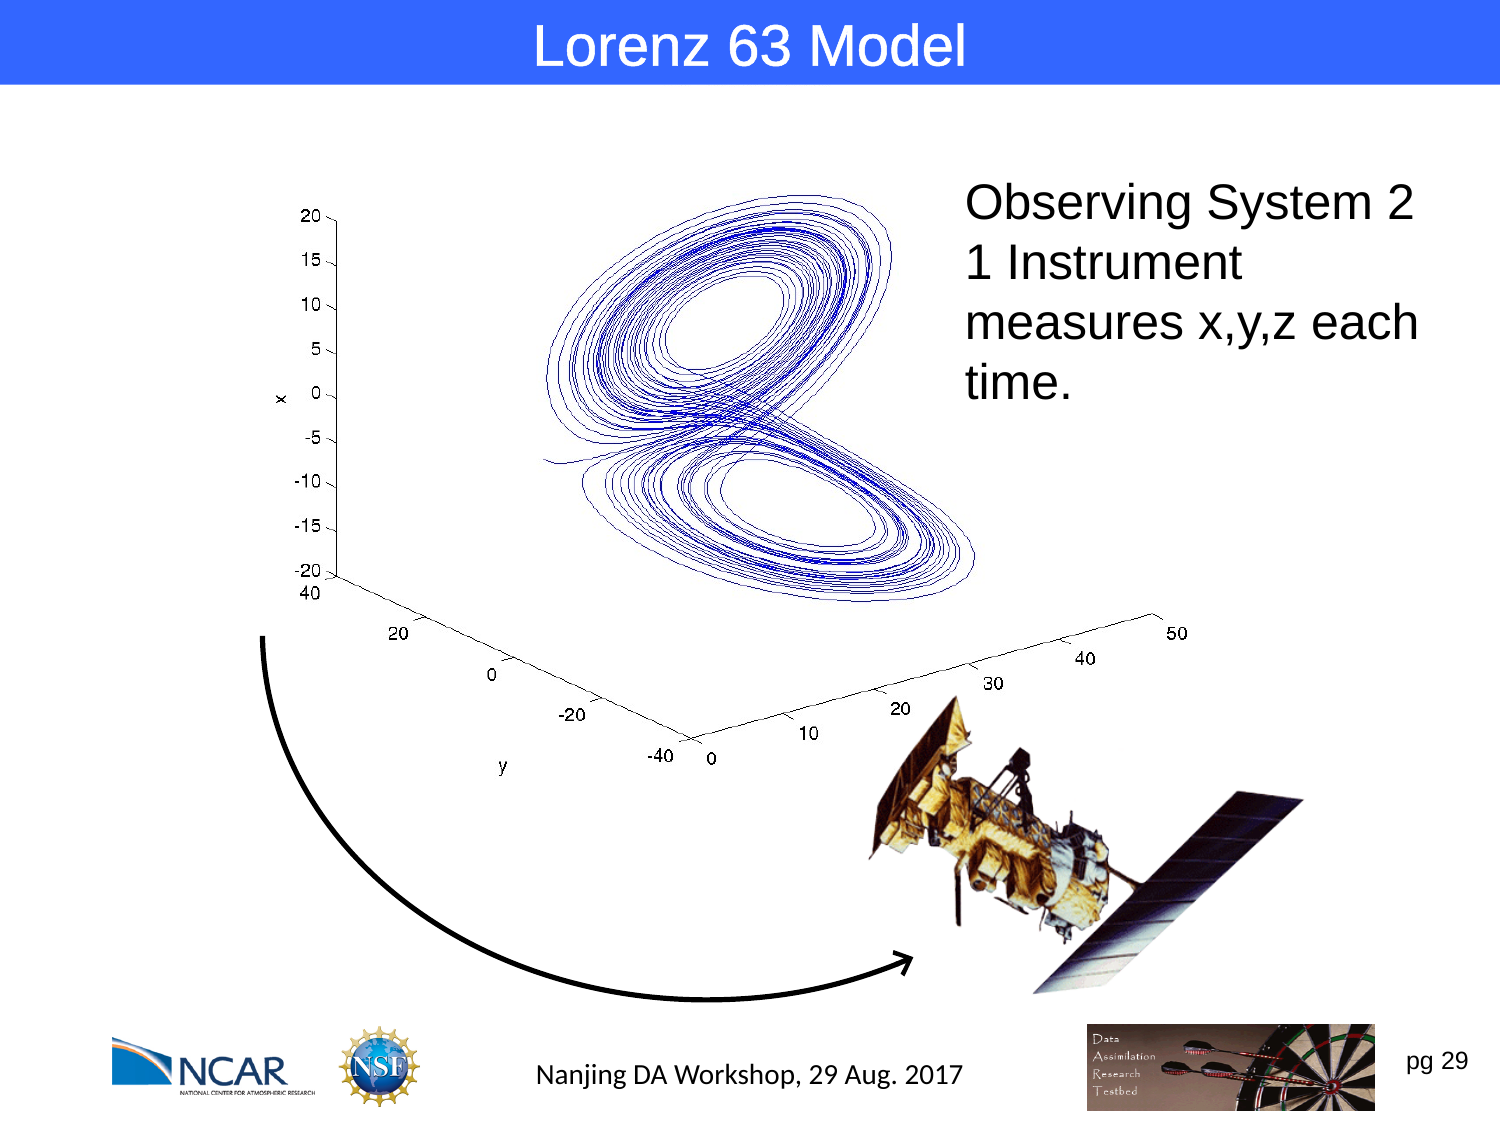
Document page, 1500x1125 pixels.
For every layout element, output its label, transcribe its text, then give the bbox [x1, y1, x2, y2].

footer Nanjing DA Workshop, 29 Aug. 2017 [512, 1042, 988, 1103]
picture [1087, 1024, 1375, 1111]
picture [337, 1024, 421, 1108]
text_box Observing System 2 1 Instrument measures x,y,z each time. [1256, 162, 1450, 418]
picture [199, 37, 1310, 1002]
text_box [336, 835, 857, 1000]
text_box Lorenz 63 Model [0, 0, 1500, 85]
picture [112, 1037, 315, 1095]
